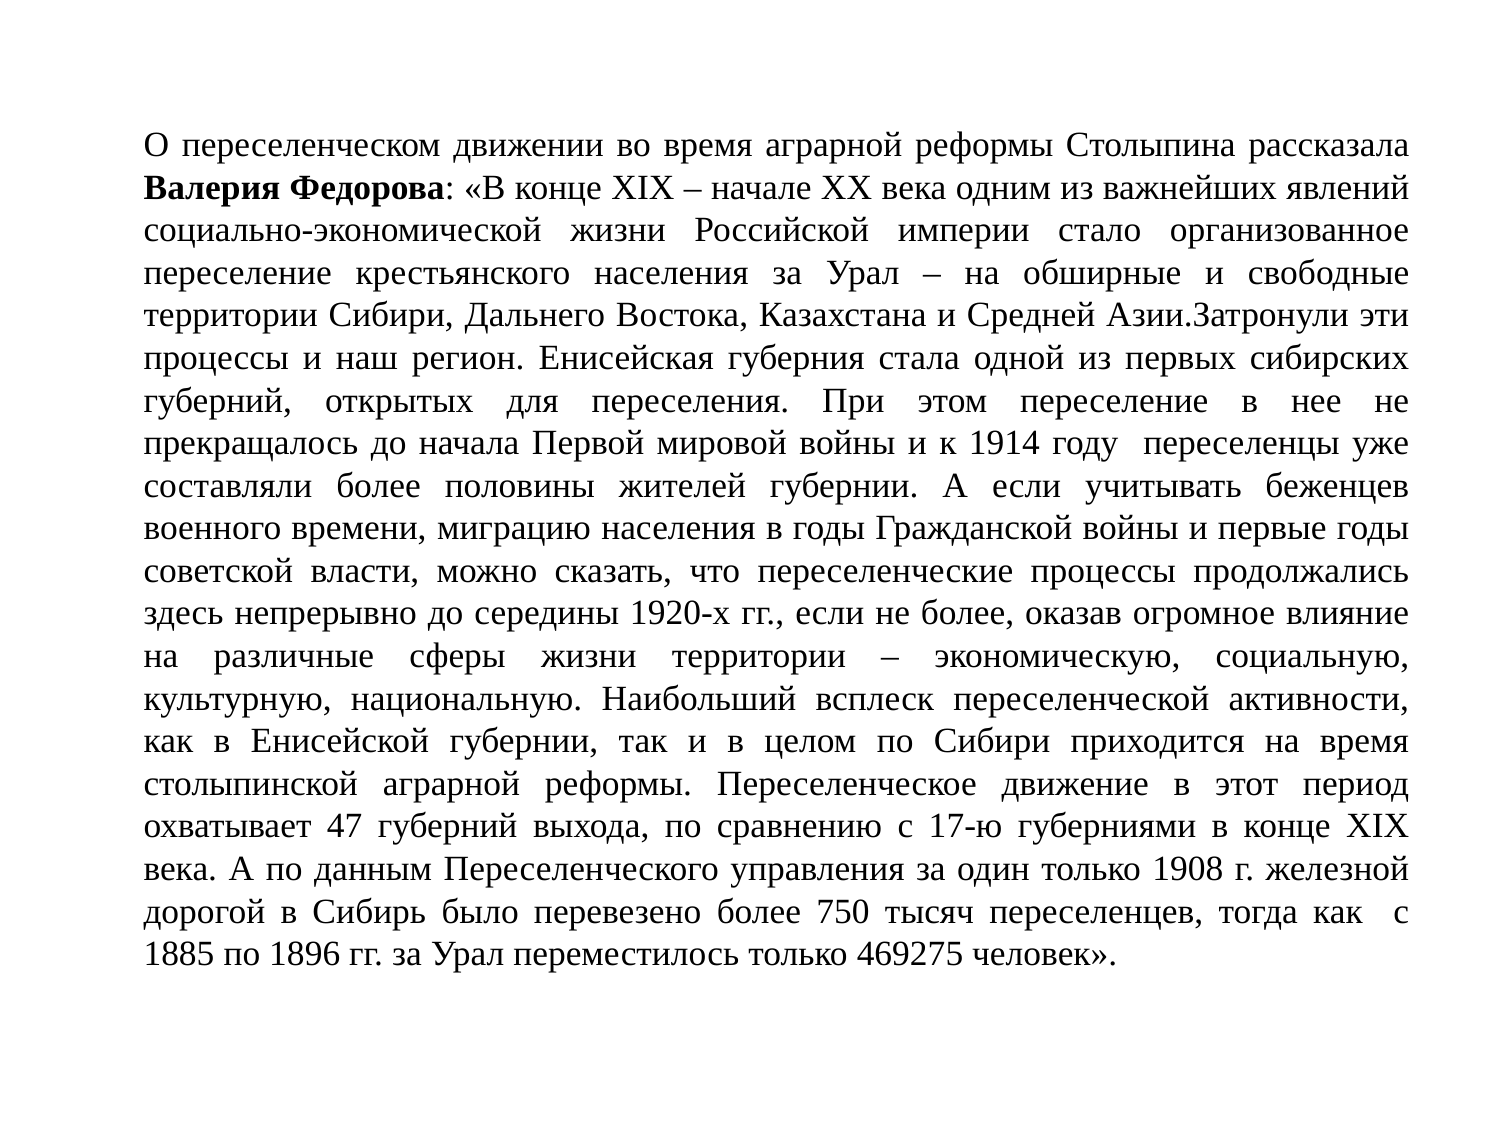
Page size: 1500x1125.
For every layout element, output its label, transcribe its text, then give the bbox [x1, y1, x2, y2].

list О переселенческом движении во время аграрной реформы Столыпина рассказала Валерия Федорова: «В конце XIX – начале XX века одним из важнейших явлений социально-экономической жизни Российской империи стало организованное переселение крестьянского населения за Урал – на обширные и свободные территории Сибири, Дальнего Востока, Казахстана и Средней Азии.Затронули эти процессы и наш регион. Енисейская губерния стала одной из первых сибирских губерний, открытых для переселения. При этом переселение в нее не прекращалось до начала Первой мировой войны и к 1914 году переселенцы уже составляли более половины жителей губернии. А если учитывать беженцев военного времени, миграцию населения в годы Гражданской войны и первые годы советской власти, можно сказать, что переселенческие процессы продолжались здесь непрерывно до середины 1920-х гг., если не более, оказав огромное влияние на различные сферы жизни территории – экономическую, социальную, культурную, национальную. Наибольший всплеск переселенческой активности, как в Енисейской губернии, так и в целом по Сибири приходится на время столыпинской аграрной реформы. Переселенческое движение в этот период охватывает 47 губерний выхода, по сравнению с 17-ю губерниями в конце XIX века. А по данным Переселенческого управления за один только 1908 г. железной дорогой в Сибирь было перевезено более 750 тысяч переселенцев, тогда как с 1885 по 1896 гг. за Урал переместилось только 469275 человек». [75, 113, 1425, 1005]
